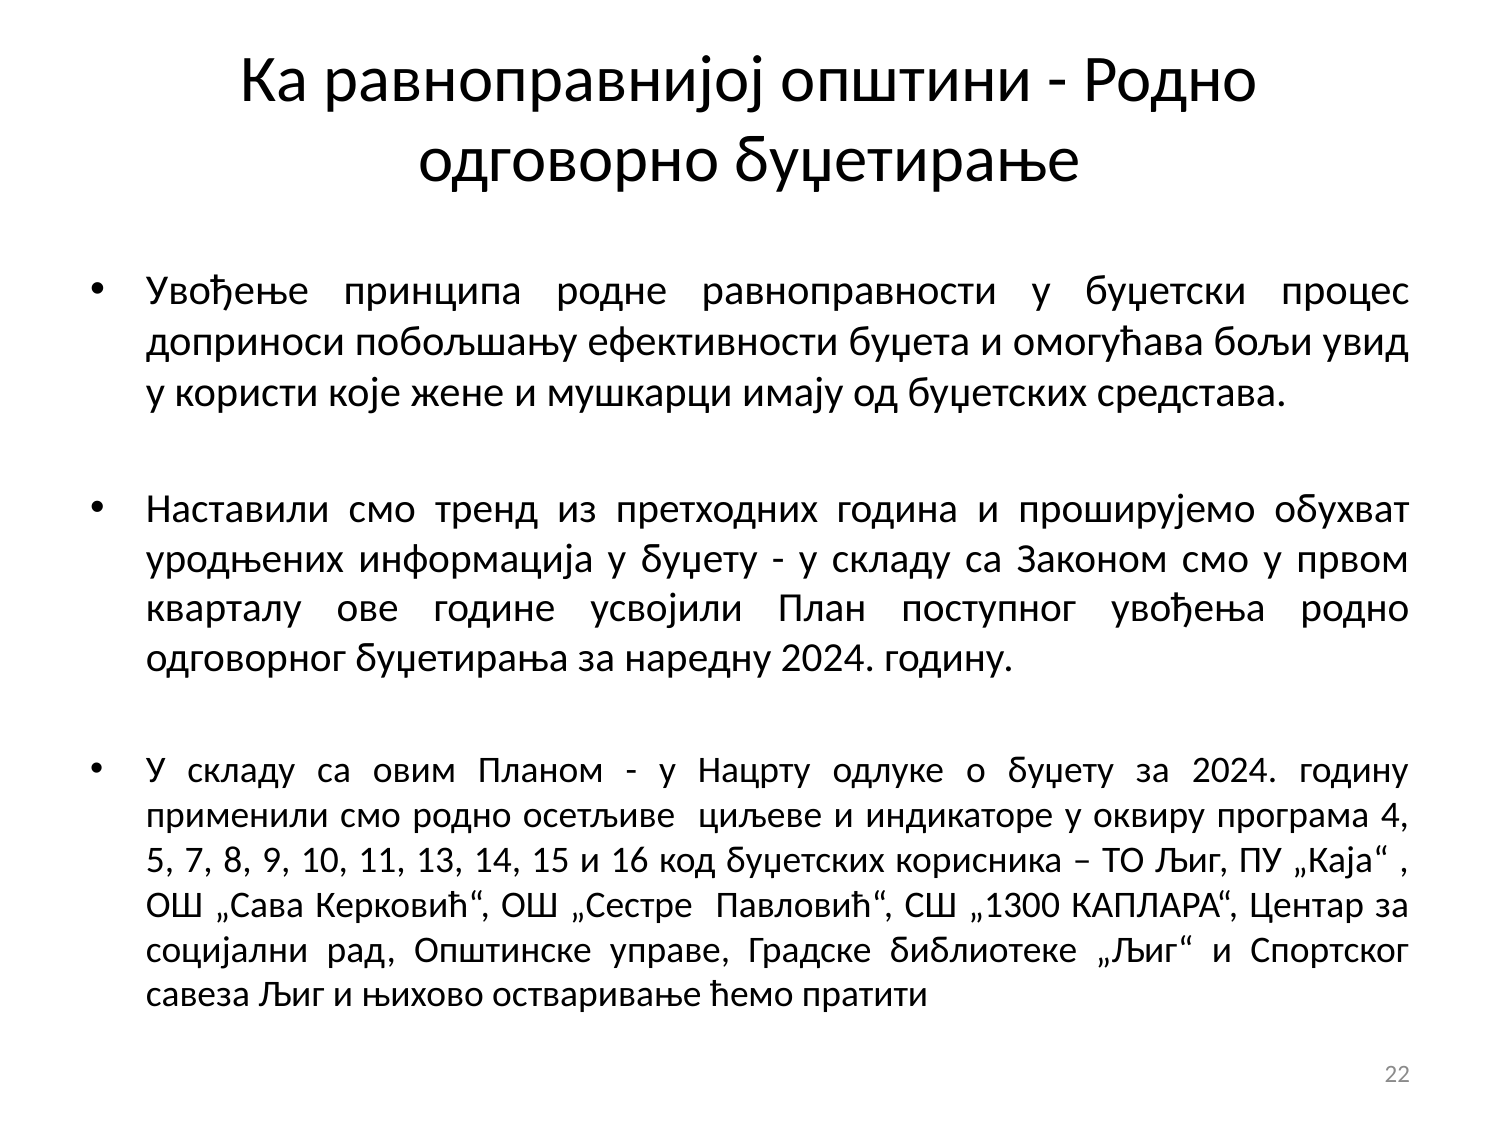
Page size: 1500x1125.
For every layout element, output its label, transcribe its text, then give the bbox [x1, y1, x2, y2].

list Увођење принципа родне равноправности у буџетски процес доприноси побољшању ефективности буџета и омогућава бољи увид у користи које жене и мушкарци имају од буџетских средстава. Наставили смо тренд из претходних година и проширујемо обухват уродњених информација у буџету - у складу са Законом смо у првом кварталу ове године усвојили План поступног увођења родно одговорног буџетирања за наредну 2024. годину. У складу са овим Планом - у Нацрту одлуке о буџету за 2024. годину применили смо родно осетљиве циљеве и индикаторе у оквиру програма 4, 5, 7, 8, 9, 10, 11, 13, 14, 15 и 16 код буџетских корисника – ТО Љиг, ПУ „Каја“ , ОШ „Сава Керковић“, ОШ „Сестре Павловић“, СШ „1300 КАПЛАРА“, Центар за социјални рад, Општинске управе, Градске библиотеке „Љиг“ и Спортског савеза Љиг и њихово остваривање ћемо пратити [75, 196, 1425, 1080]
title Ка равноправнијој општини - Родно одговорно буџетирање [75, 45, 1425, 185]
slide_number 22 [1074, 1042, 1425, 1103]
